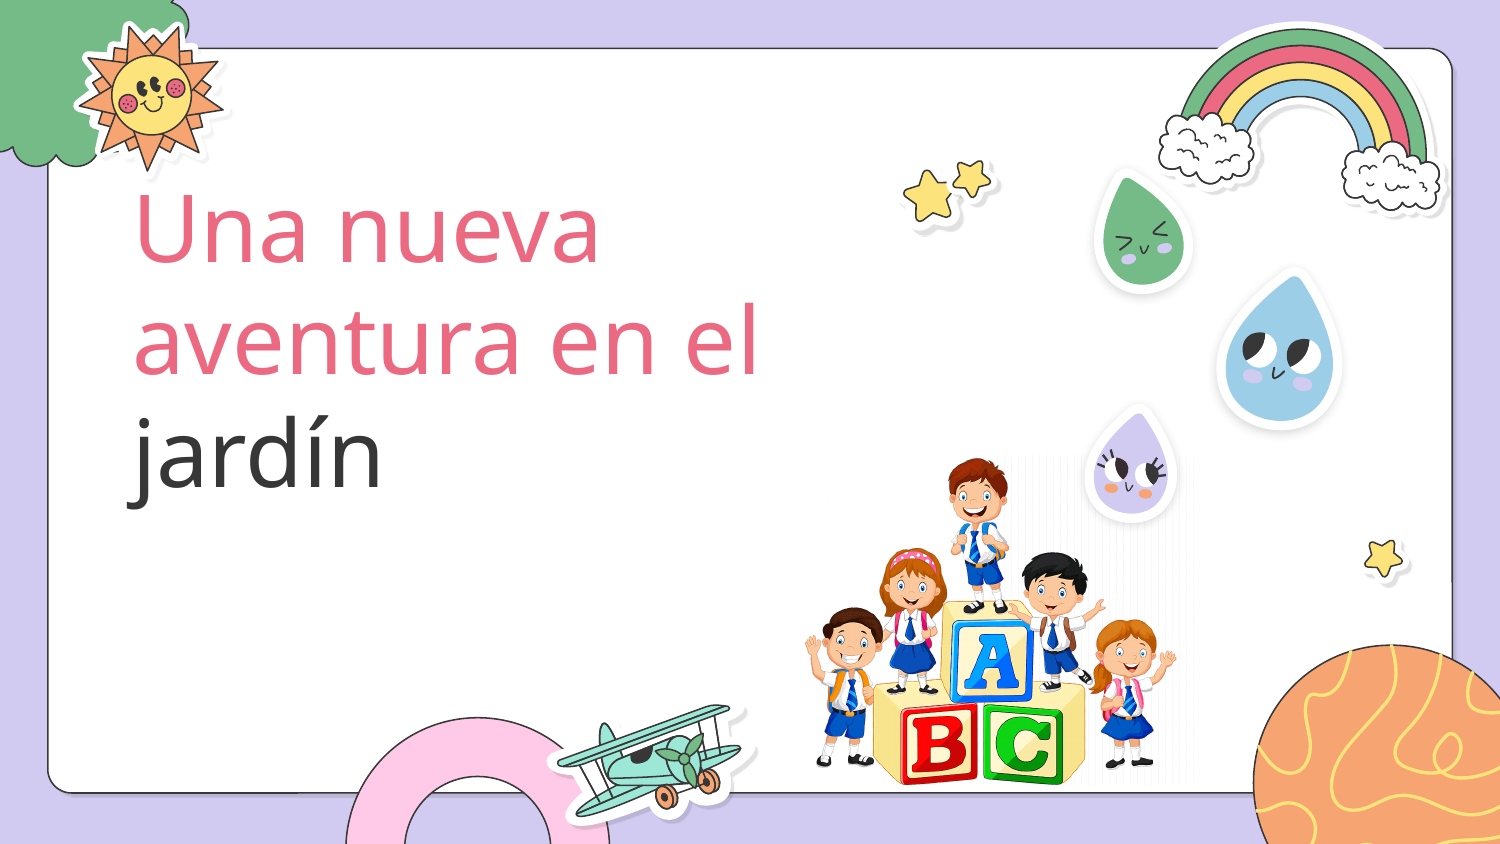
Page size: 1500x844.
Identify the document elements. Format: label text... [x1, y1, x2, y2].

title Una nueva aventura en el jardín [116, 173, 893, 521]
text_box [1085, 166, 1195, 295]
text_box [72, 20, 232, 180]
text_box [944, 151, 998, 203]
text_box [1356, 530, 1410, 582]
text_box [548, 833, 610, 844]
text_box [892, 160, 966, 231]
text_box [1253, 644, 1500, 844]
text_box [1159, 22, 1463, 218]
picture [781, 455, 1200, 785]
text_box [542, 695, 757, 827]
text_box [1087, 407, 1178, 519]
text_box [0, 0, 188, 167]
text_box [1214, 266, 1352, 431]
text_box [346, 717, 537, 844]
